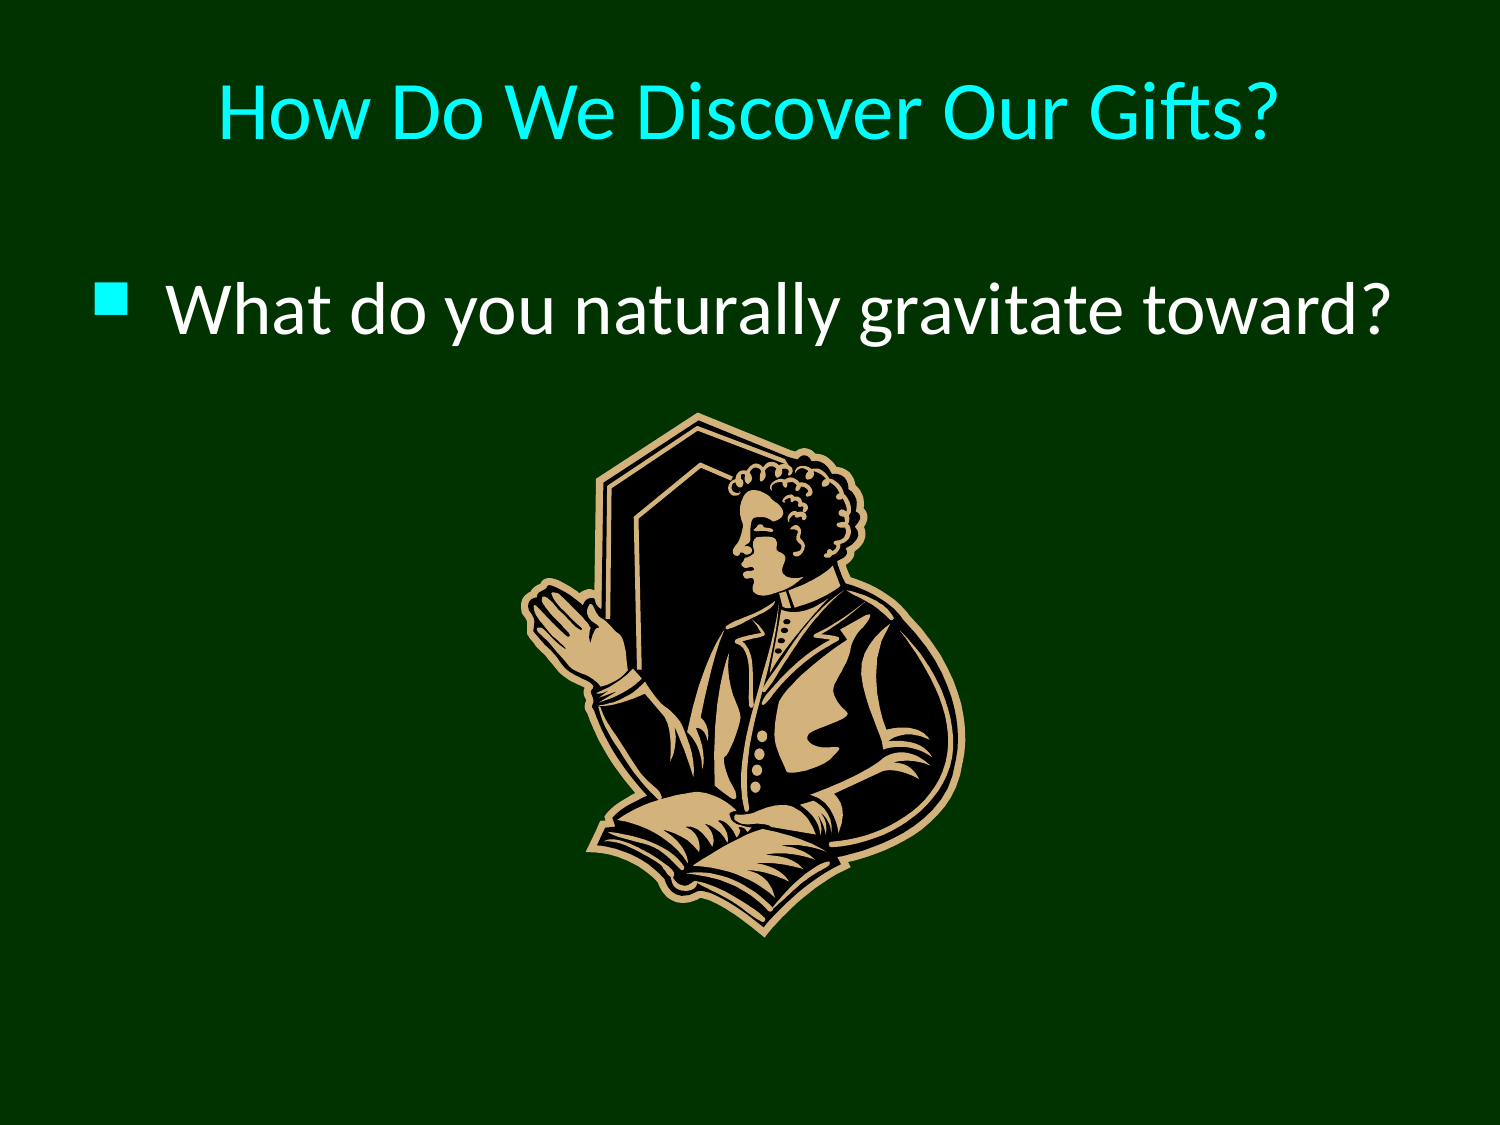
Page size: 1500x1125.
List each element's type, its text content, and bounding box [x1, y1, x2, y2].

list What do you naturally gravitate toward? [74, 262, 1426, 401]
text_box How Do We Discover Our Gifts? [112, 37, 1388, 175]
picture [519, 412, 981, 938]
